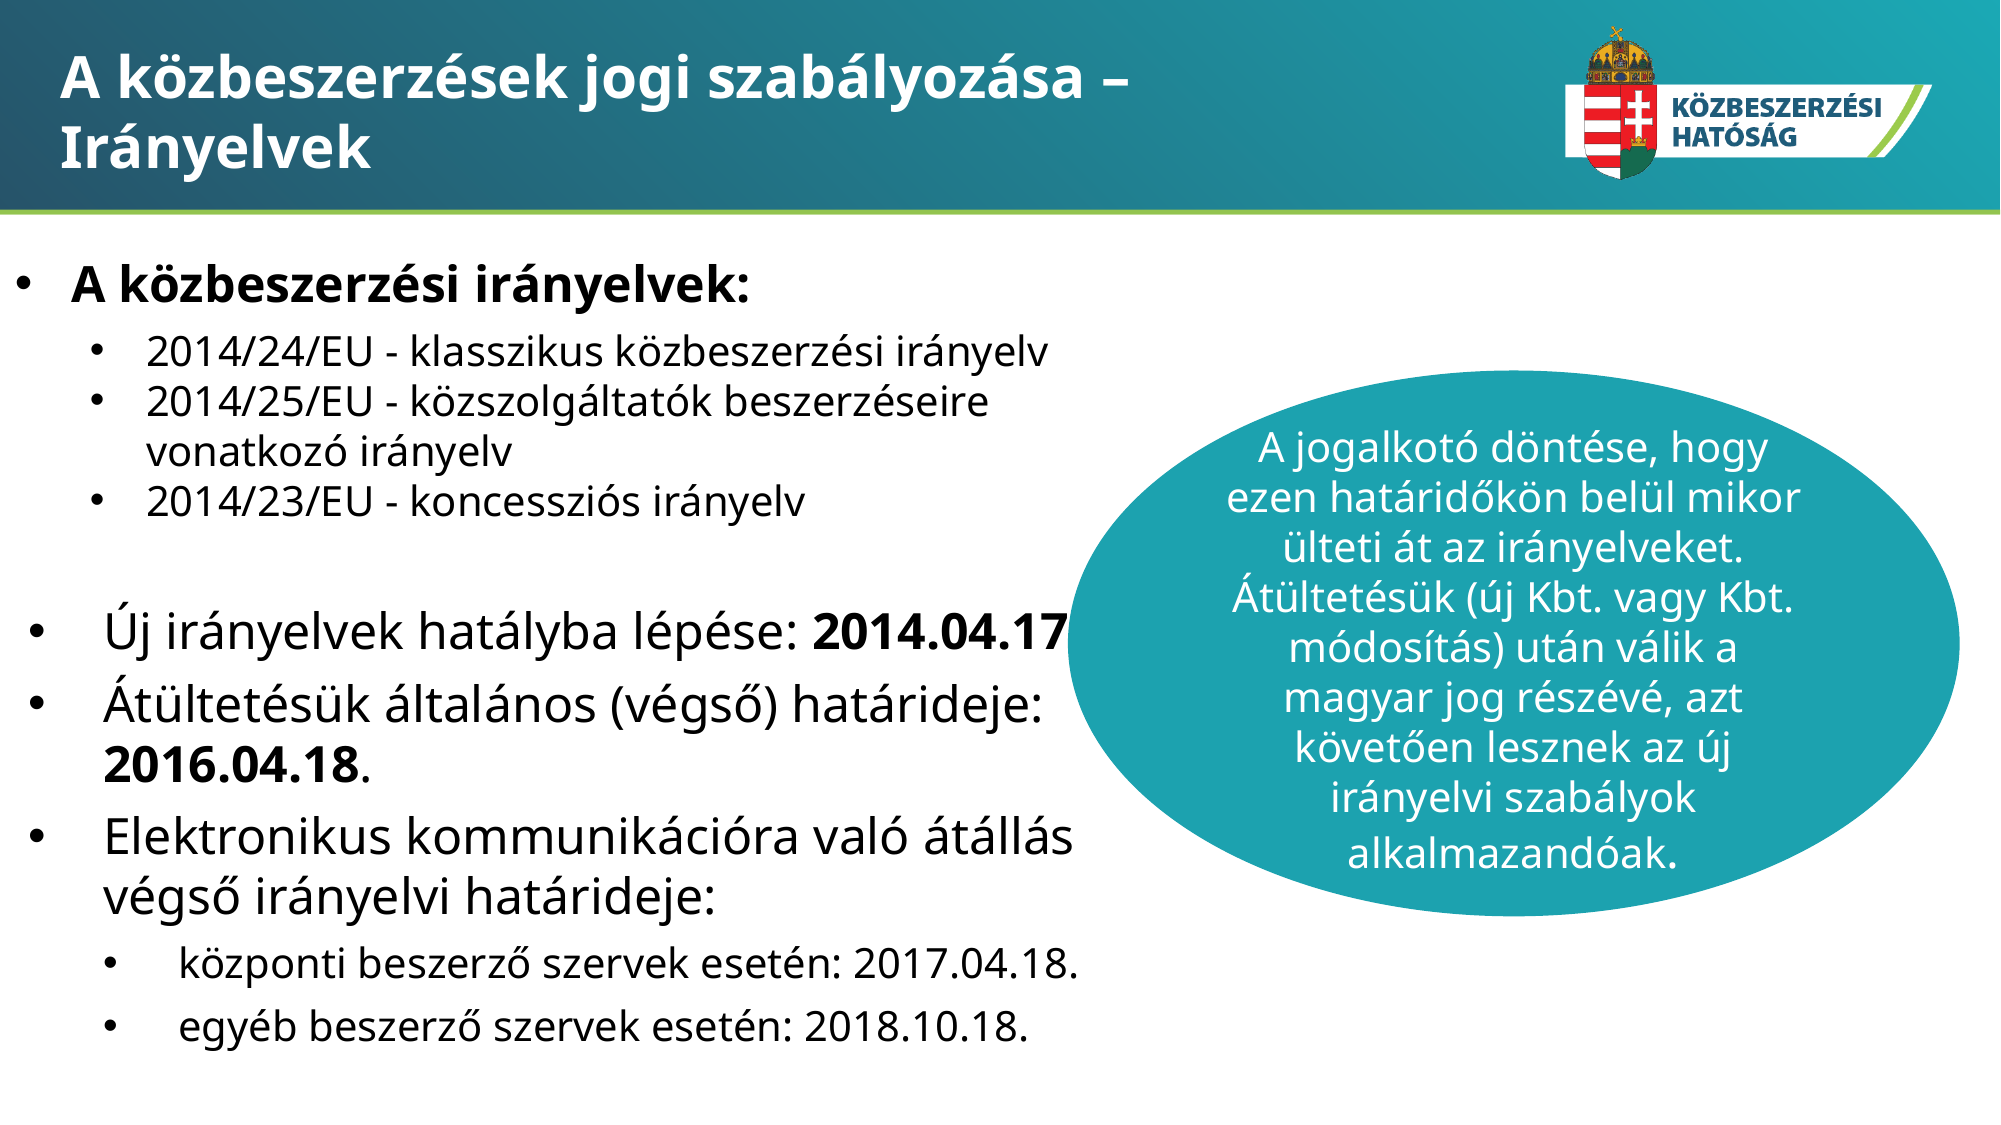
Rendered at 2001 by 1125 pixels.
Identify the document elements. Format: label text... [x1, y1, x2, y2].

text_box A közbeszerzések jogi szabályozása – Irányelvek [46, 33, 1559, 188]
text_box [0, 0, 2000, 209]
text_box A közbeszerzési irányelvek: 2014/24/EU - klasszikus közbeszerzési irányelv 2014/25/EU - közszolgáltatók beszerzéseire vonatkozó irányelv 2014/23/EU - koncessziós irányelv Új irányelvek hatályba lépése: 2014.04.17. Átültetésük általános (végső) határideje: 2016.04.18. Elektronikus kommunikációra való átállás végső irányelvi határideje: központi beszerző szervek esetén: 2017.04.18. egyéb beszerző szervek esetén: 2018.10.18. [0, 244, 1102, 1115]
text_box [0, 209, 2000, 215]
text_box A jogalkotó döntése, hogy ezen határidőkön belül mikor ülteti át az irányelveket. Átültetésük (új Kbt. vagy Kbt. módosítás) után válik a magyar jog részévé, azt követően lesznek az új irányelvi szabályok alkalmazandóak. [1067, 370, 1960, 917]
picture [1559, 8, 1938, 197]
